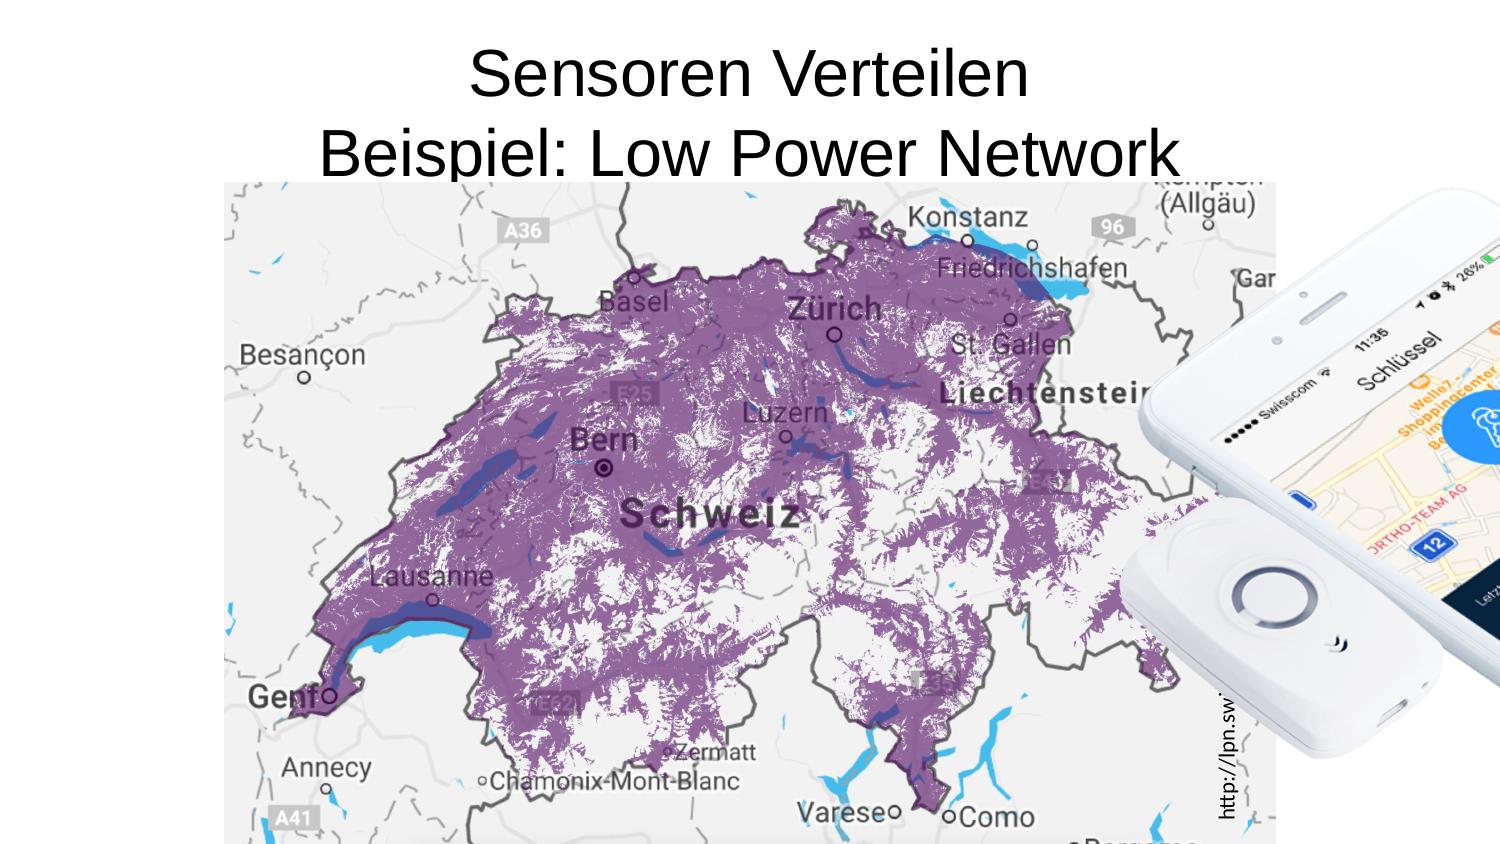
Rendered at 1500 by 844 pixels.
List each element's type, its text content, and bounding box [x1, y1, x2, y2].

title Sensoren Verteilen Beispiel: Low Power Network [40, 22, 1460, 183]
picture [224, 182, 1500, 844]
